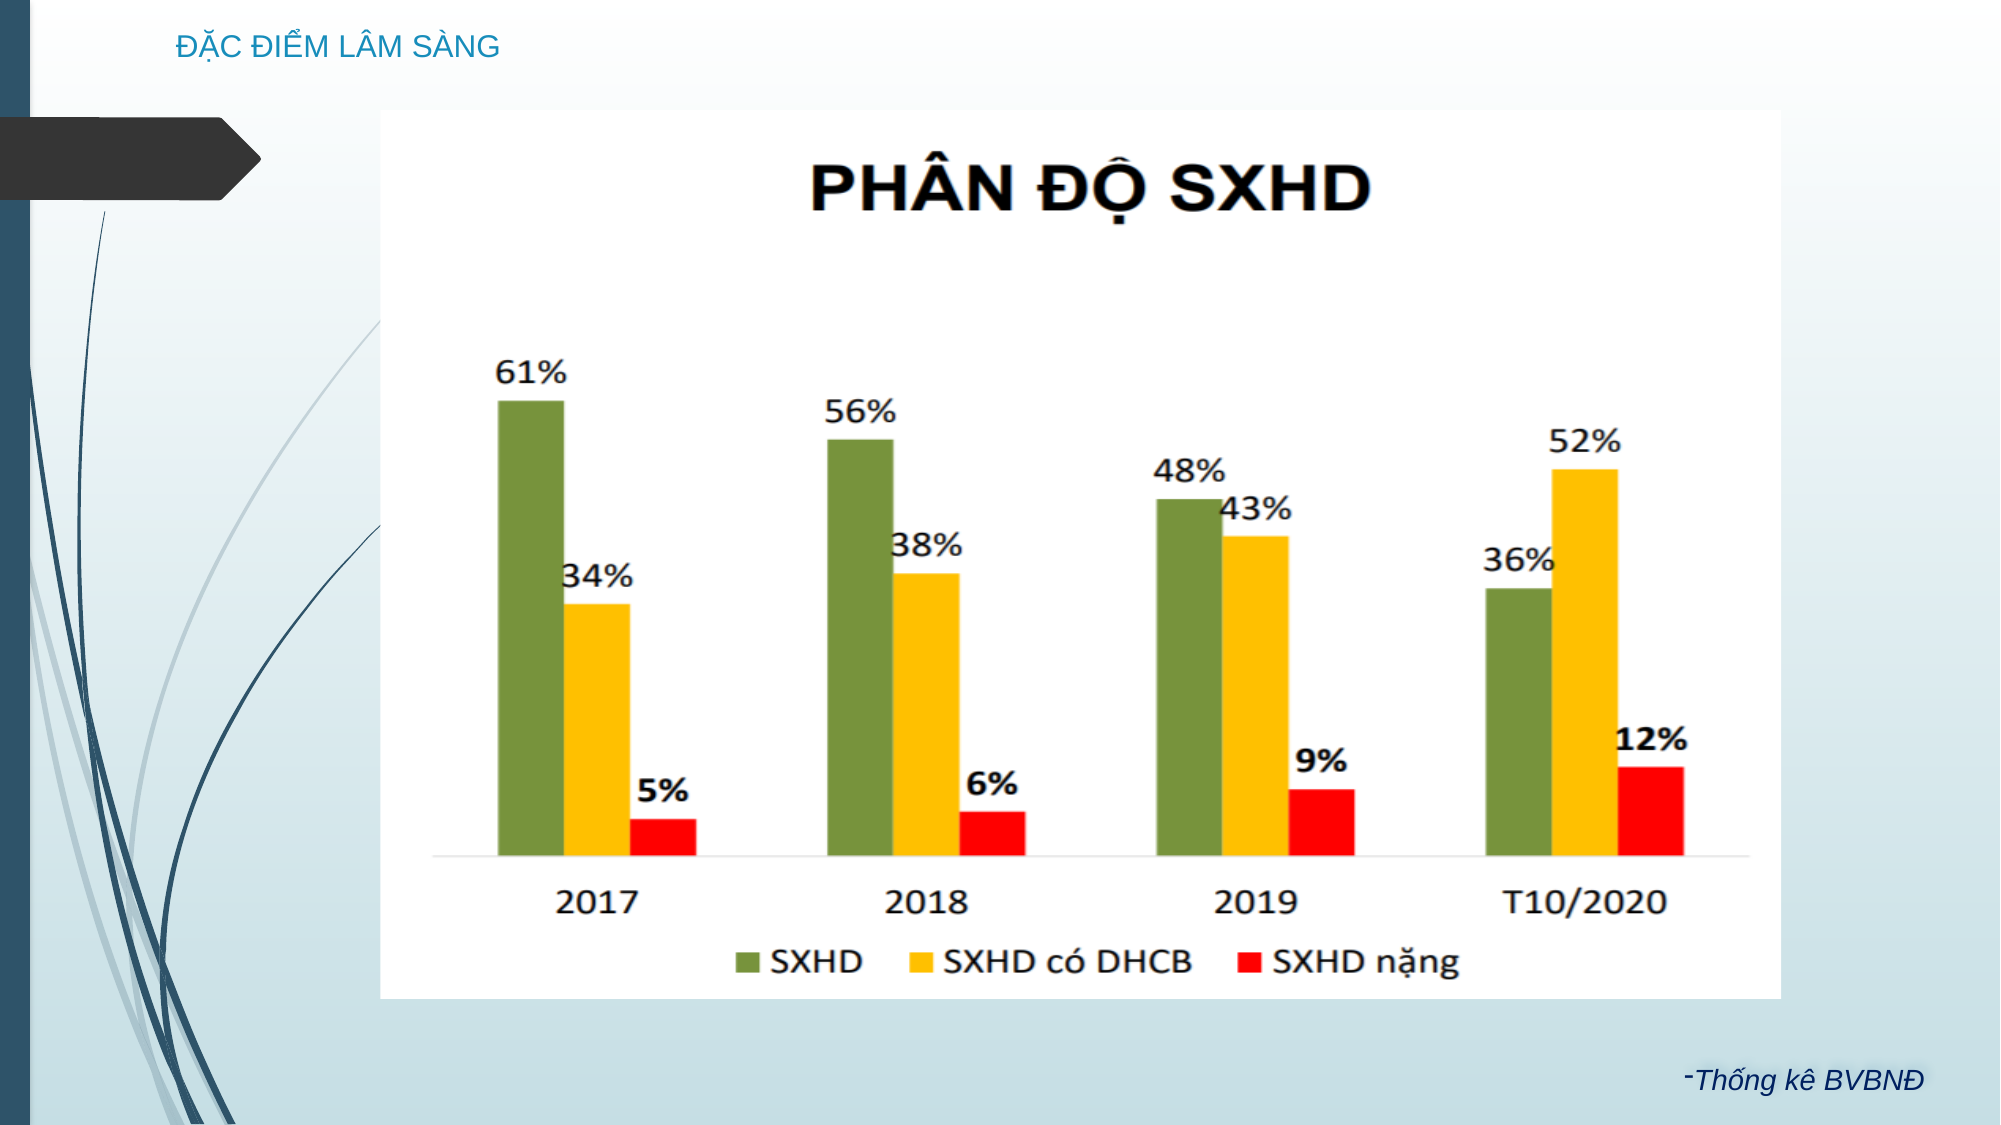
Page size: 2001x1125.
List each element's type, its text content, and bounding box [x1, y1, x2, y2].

picture [380, 110, 1782, 999]
title ĐẶC ĐIỂM LÂM SÀNG [160, 18, 1623, 111]
text_box Thống kê BVBNĐ [1669, 1053, 1940, 1104]
